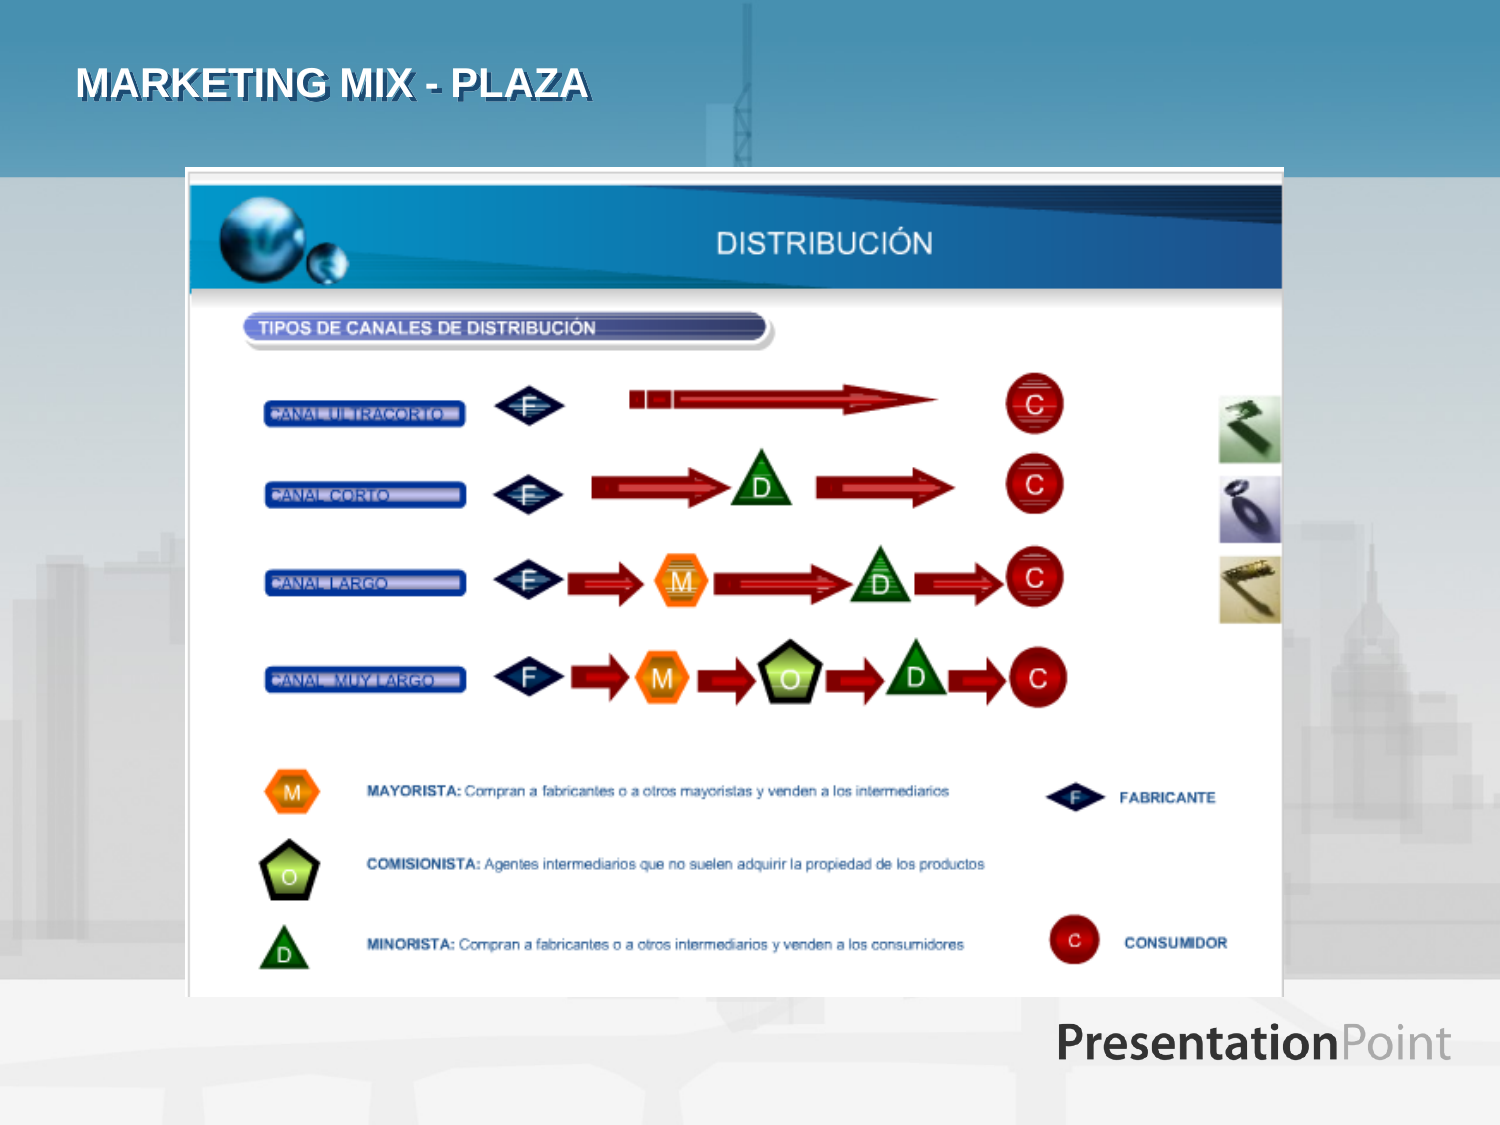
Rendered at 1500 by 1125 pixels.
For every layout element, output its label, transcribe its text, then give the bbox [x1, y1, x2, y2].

list [74, 248, 1413, 1044]
picture [0, 0, 1500, 1125]
title MARKETING MIX - PLAZA [74, 44, 1013, 115]
